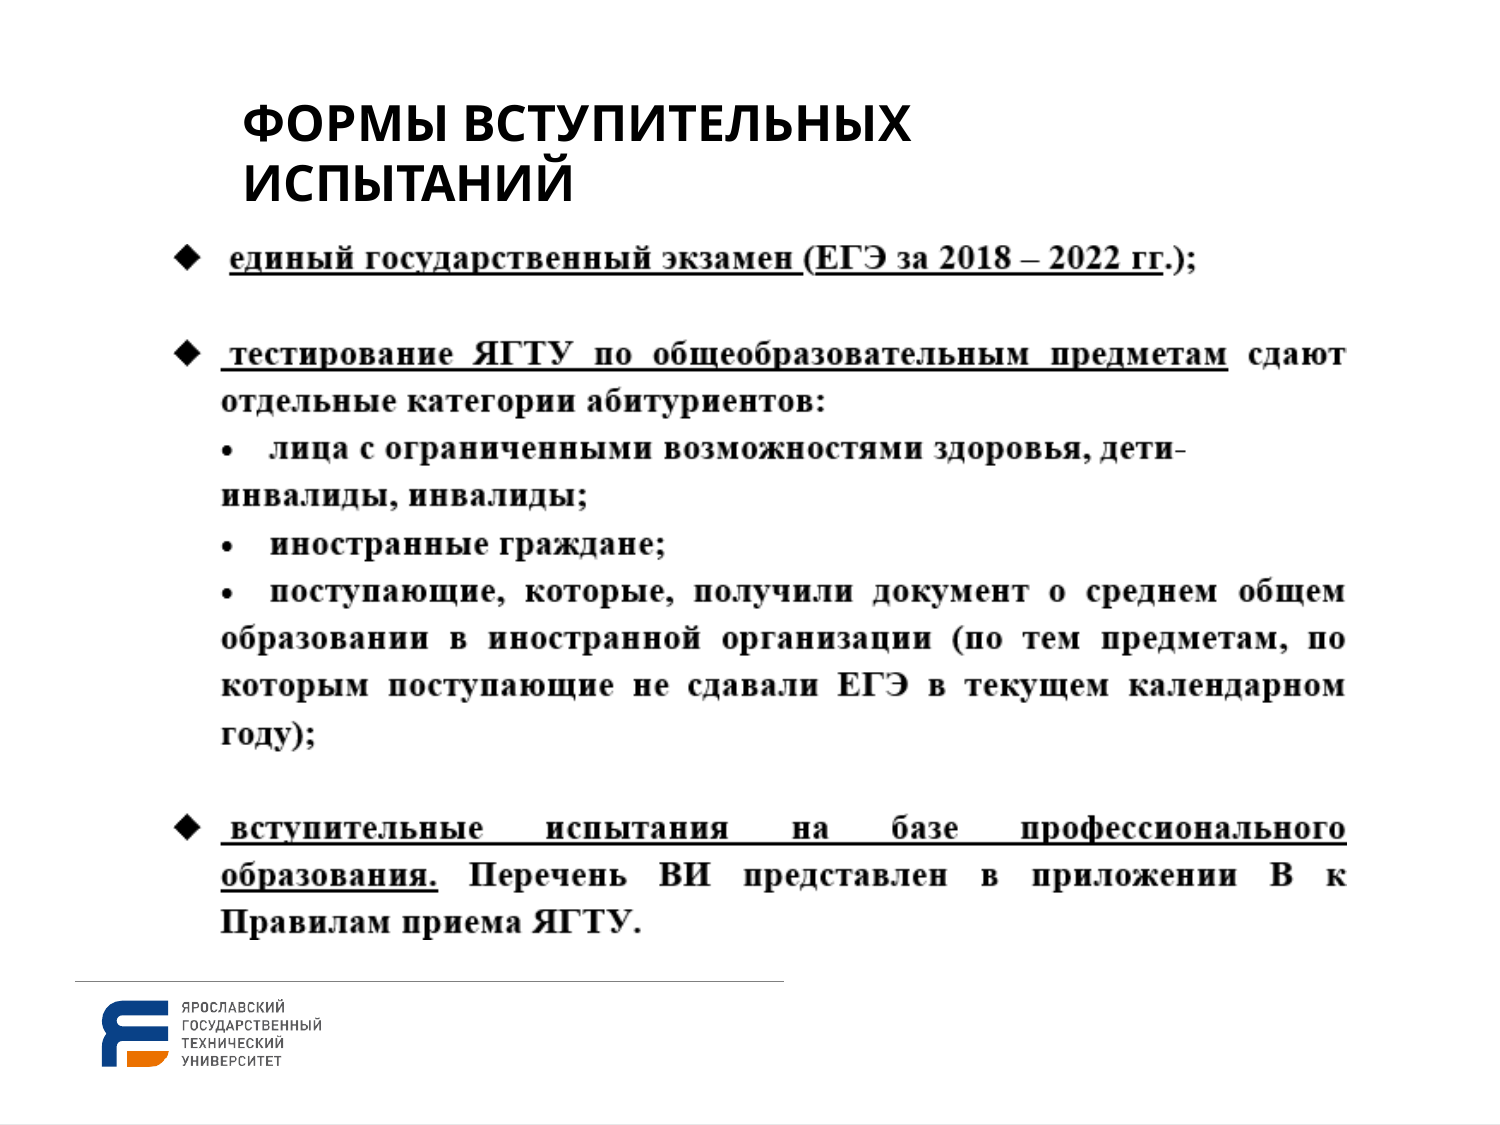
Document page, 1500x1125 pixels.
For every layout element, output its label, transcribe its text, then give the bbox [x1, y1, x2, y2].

title ФОРМЫ ВСТУПИТЕЛЬНЫХ ИСПЫТАНИЙ [240, 88, 1252, 243]
picture [127, 1051, 169, 1067]
picture [181, 999, 321, 1066]
picture [173, 244, 1347, 941]
